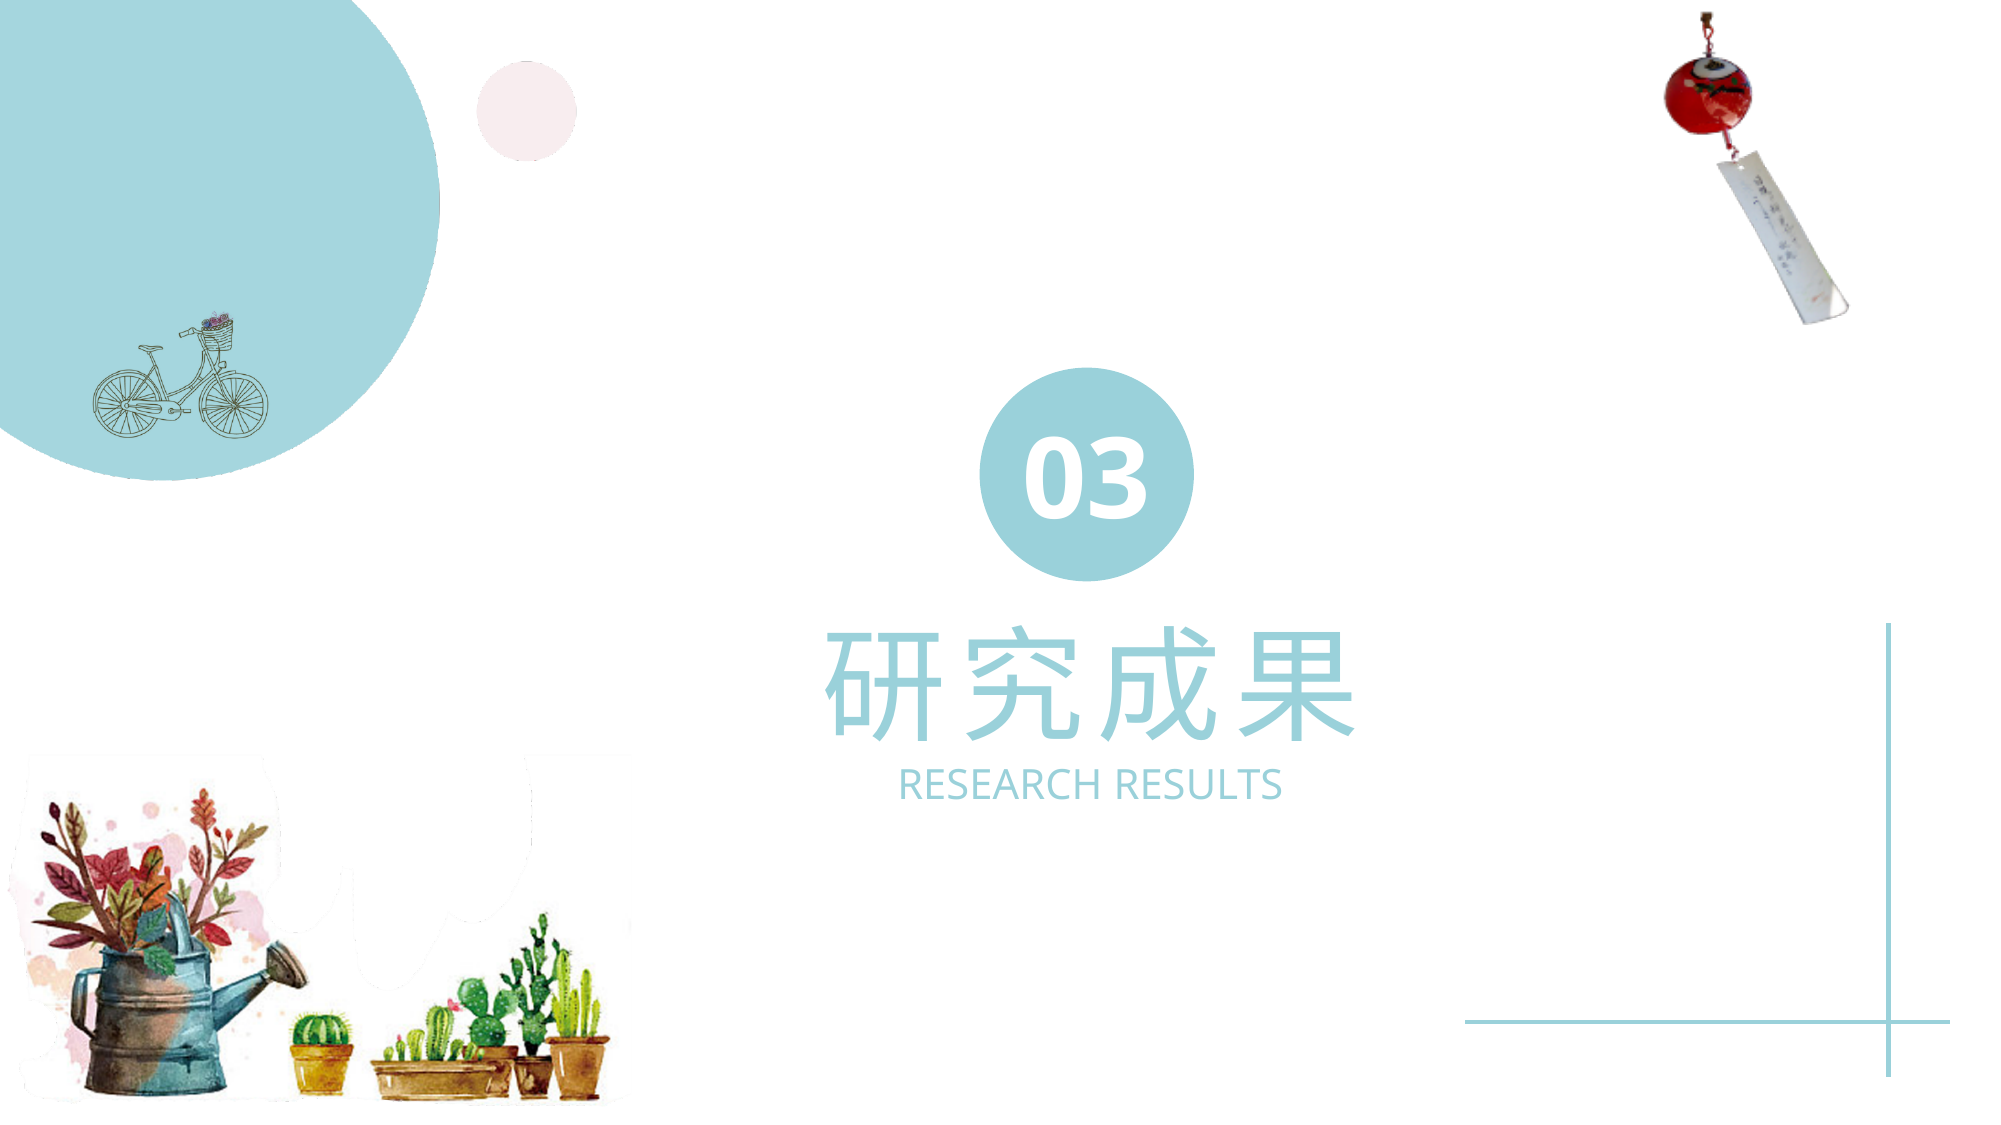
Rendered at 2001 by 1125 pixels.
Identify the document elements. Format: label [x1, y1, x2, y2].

picture [464, 38, 585, 193]
picture [1626, 0, 1889, 367]
picture [0, 0, 451, 497]
picture [0, 736, 651, 1110]
text_box [740, 367, 1441, 816]
text_box [1465, 623, 1950, 1077]
